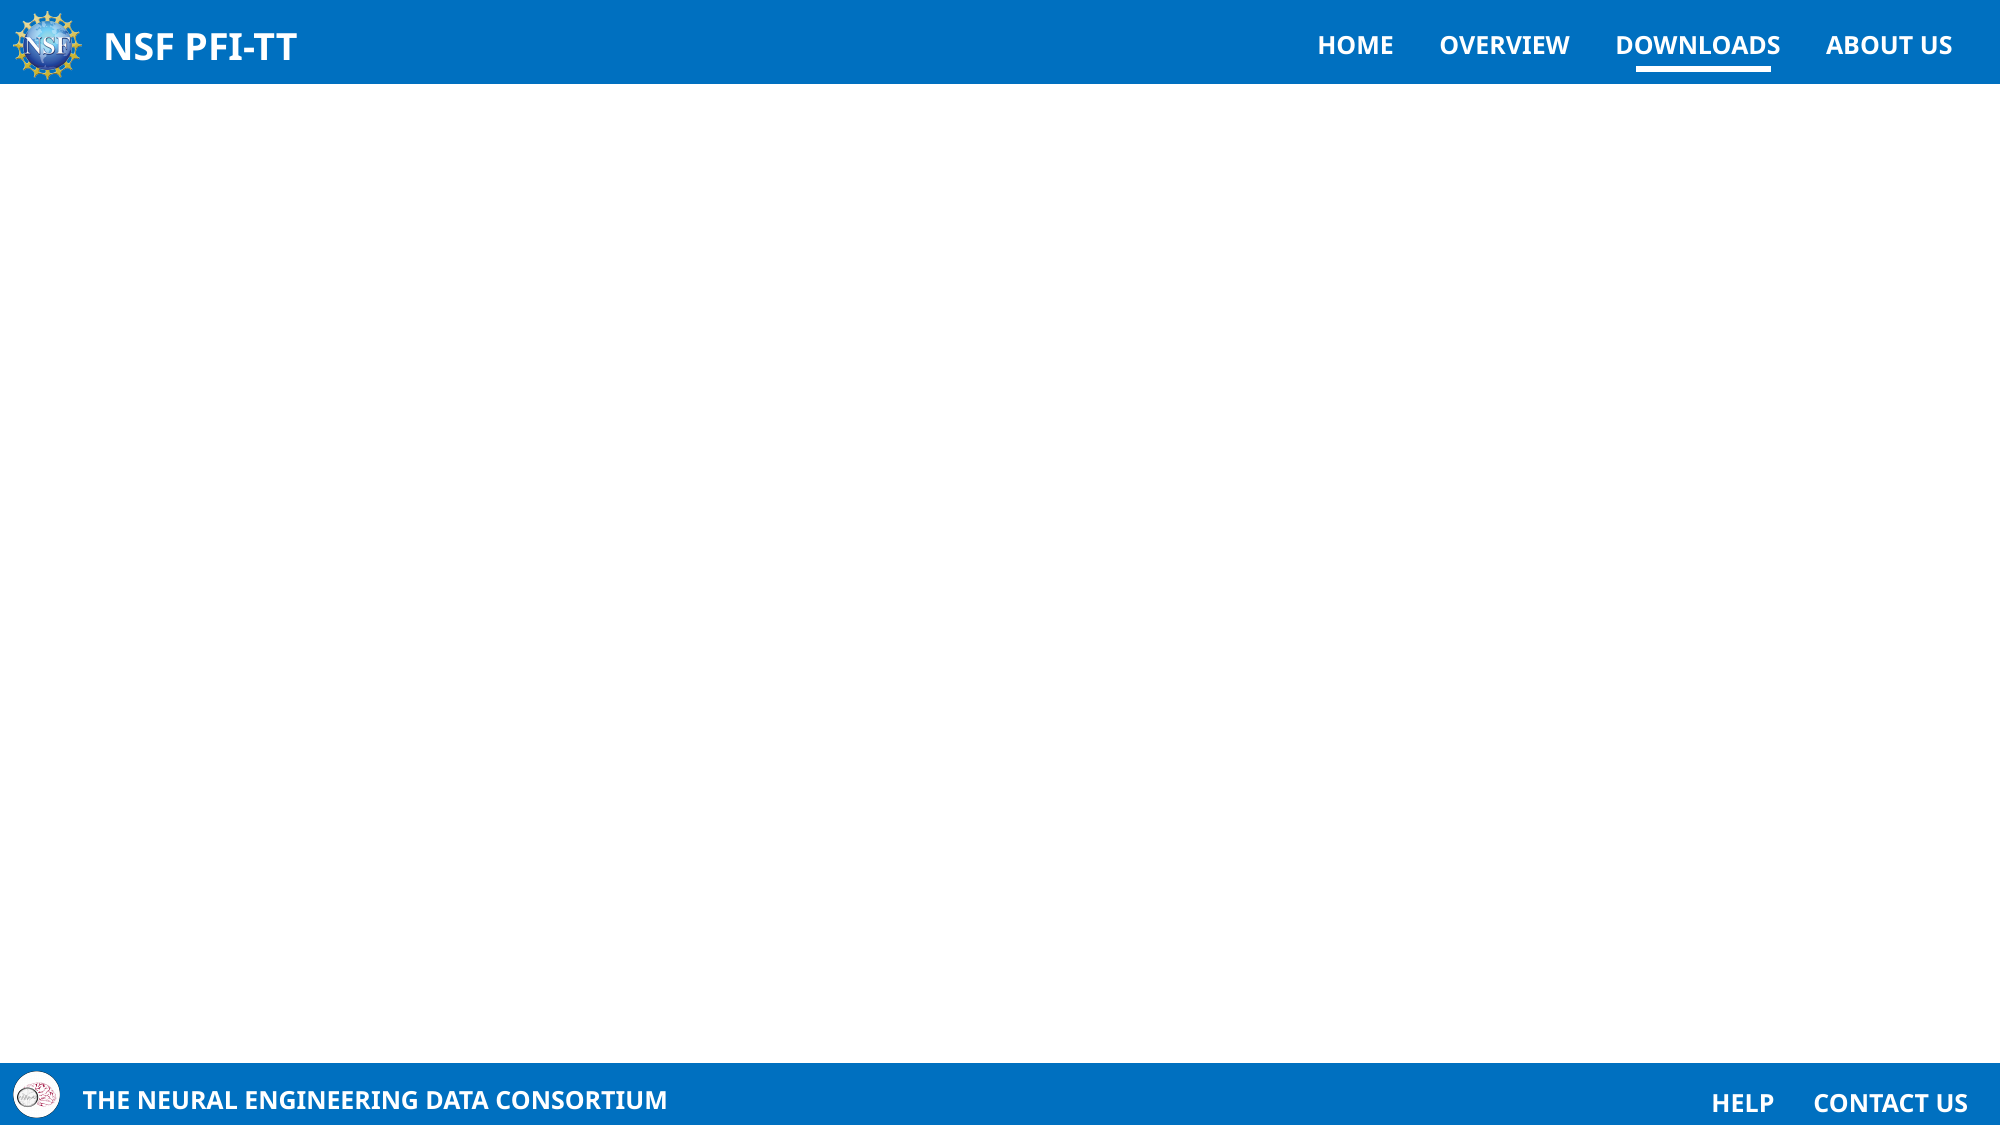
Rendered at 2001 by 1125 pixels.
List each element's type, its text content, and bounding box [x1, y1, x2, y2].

picture [13, 1071, 60, 1118]
picture [13, 11, 82, 80]
text_box [1634, 64, 1773, 74]
text_box THE NEURAL ENGINEERING DATA CONSORTIUM [0, 1077, 909, 1123]
text_box [0, 1063, 2000, 1125]
text_box HELP CONTACT US [1604, 1079, 2000, 1125]
text_box NSF PFI-TT [82, 14, 349, 75]
text_box [0, 0, 2000, 84]
text_box HOME OVERVIEW DOWNLOADS ABOUT US [1270, 22, 2000, 68]
